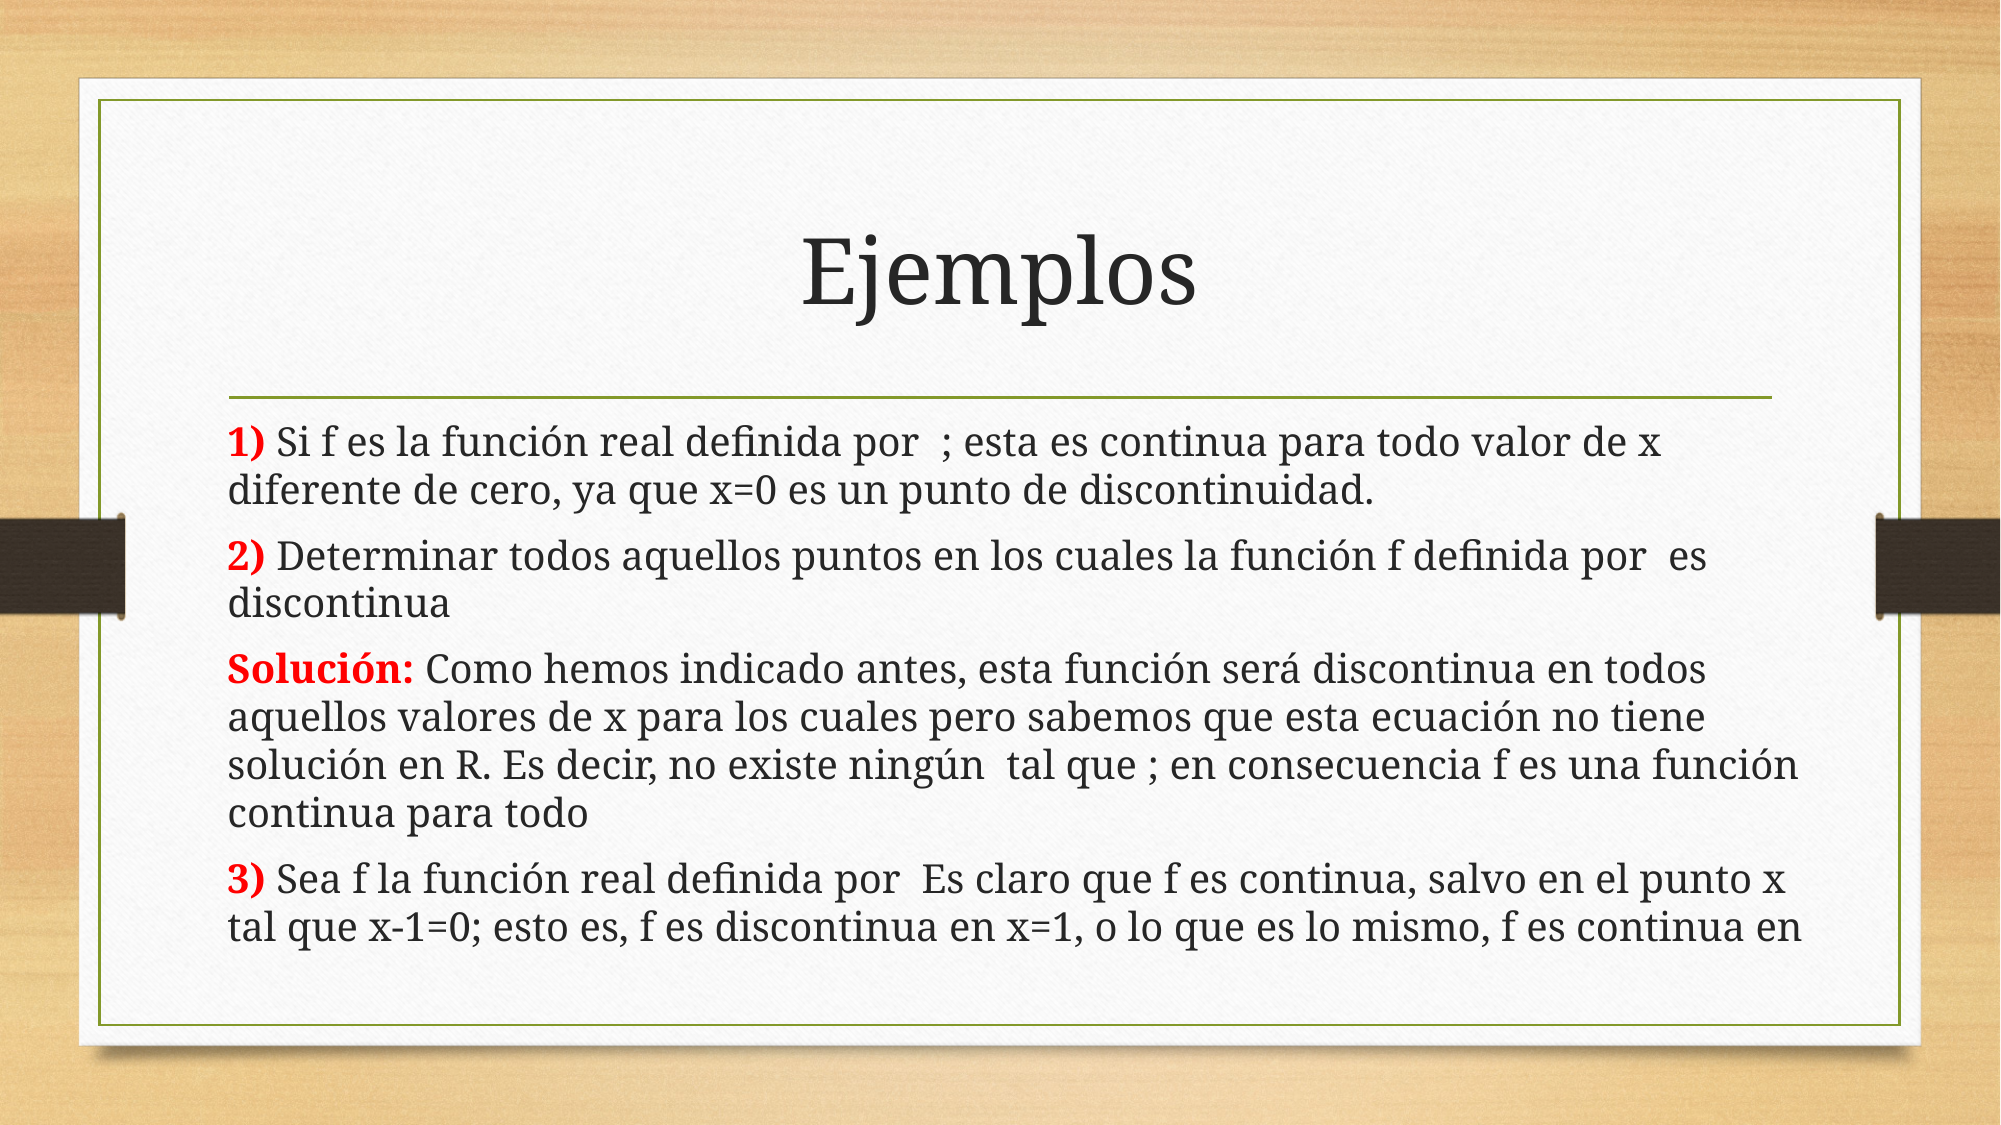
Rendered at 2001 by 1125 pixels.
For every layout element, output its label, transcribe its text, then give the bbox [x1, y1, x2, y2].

picture [0, 0, 2001, 1125]
title Ejemplos [212, 161, 1788, 375]
